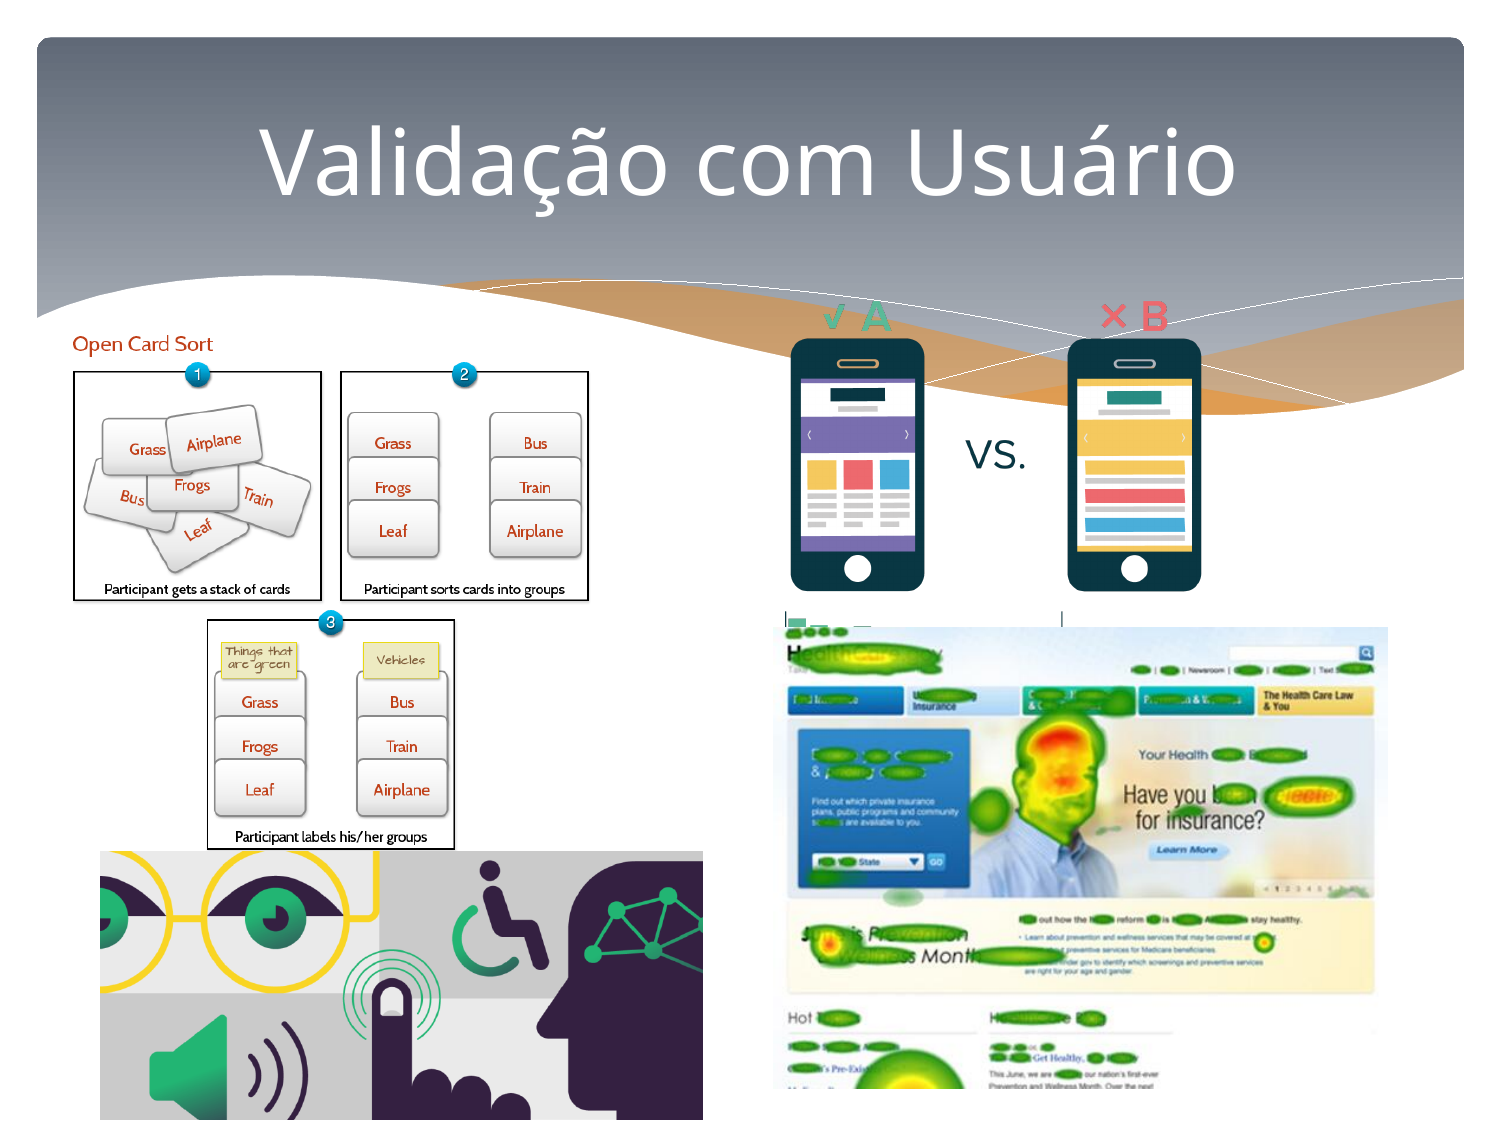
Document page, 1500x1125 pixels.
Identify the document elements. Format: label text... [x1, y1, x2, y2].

picture [773, 290, 1389, 1089]
title Validação com Usuário [75, 55, 1425, 261]
picture [64, 326, 703, 1121]
